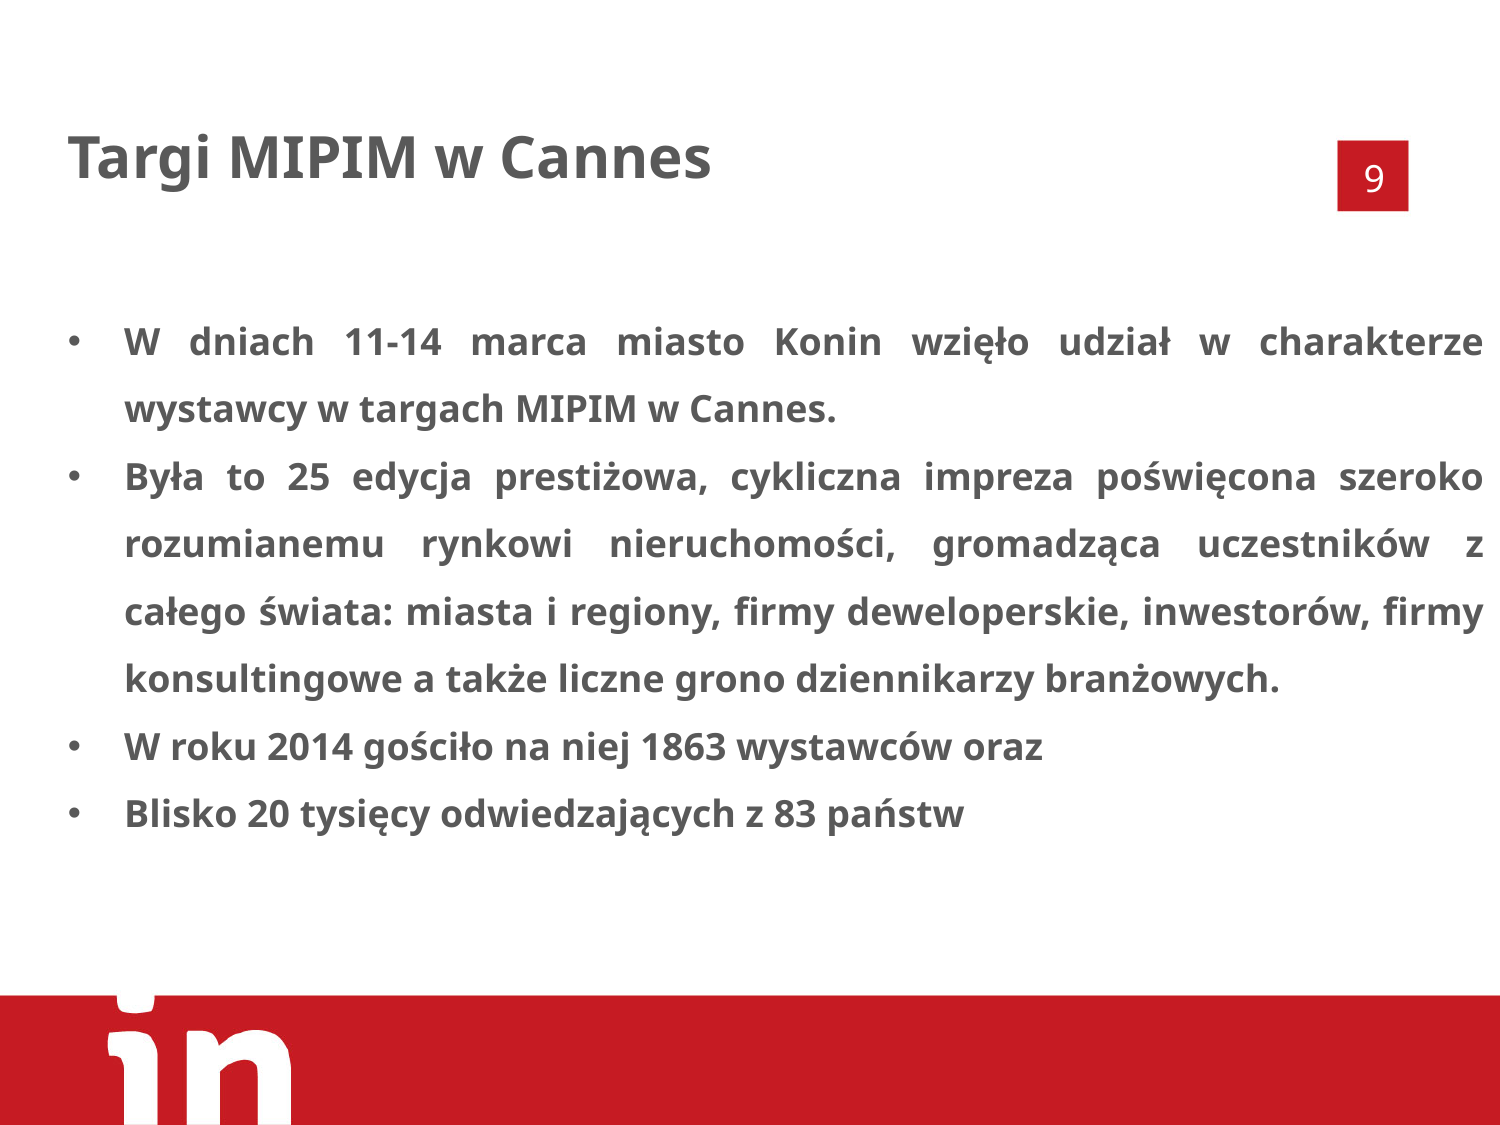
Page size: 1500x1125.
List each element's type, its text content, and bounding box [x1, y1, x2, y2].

text_box Targi MIPIM w Cannes W dniach 11-14 marca miasto Konin wzięło udział w charakterze wystawcy w targach MIPIM w Cannes. Była to 25 edycja prestiżowa, cykliczna impreza poświęcona szeroko rozumianemu rynkowi nieruchomości, gromadząca uczestników z całego świata: miasta i regiony, firmy deweloperskie, inwestorów, firmy konsultingowe a także liczne grono dziennikarzy branżowych. W roku 2014 gościło na niej 1863 wystawców oraz Blisko 20 tysięcy odwiedzających z 83 państw [53, 78, 1500, 978]
picture [0, 0, 1500, 1125]
